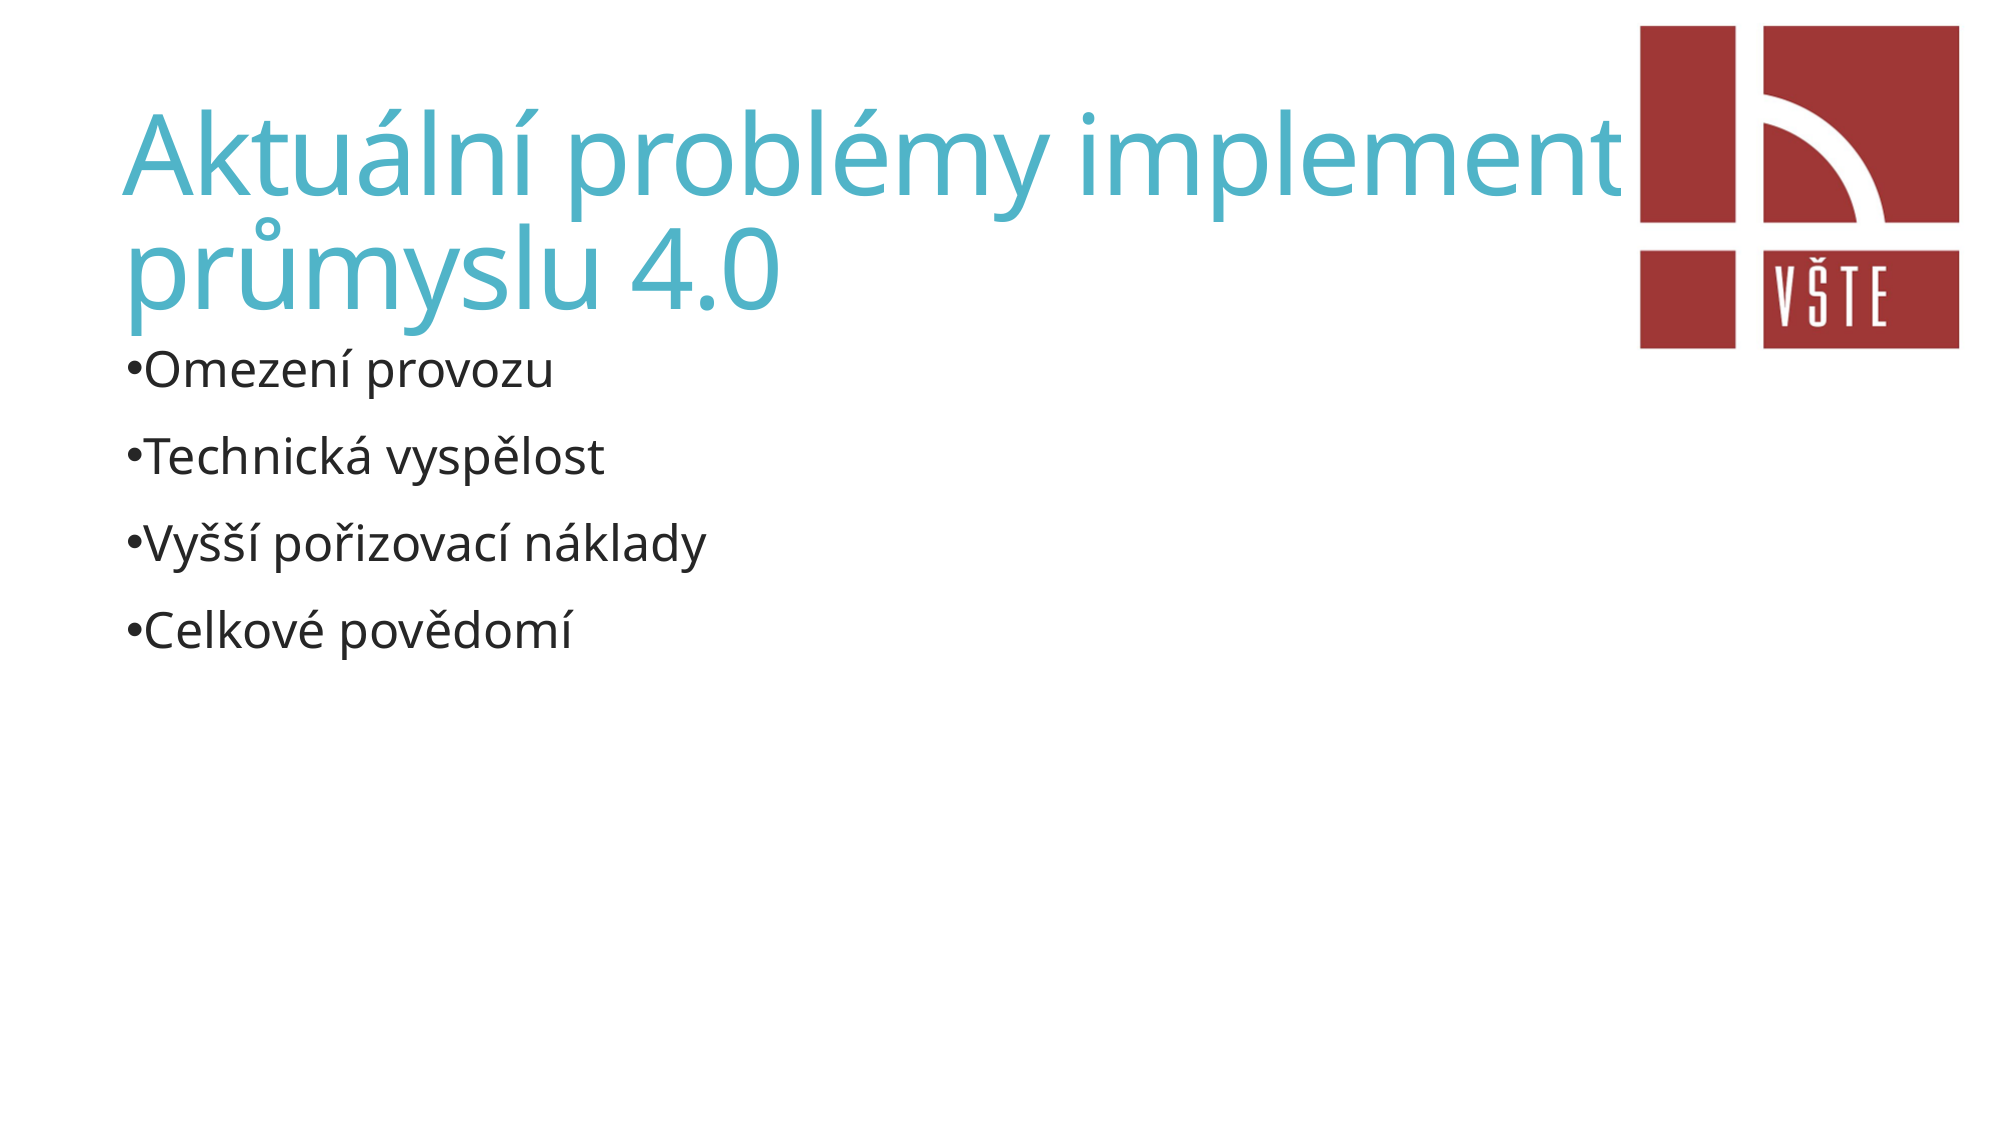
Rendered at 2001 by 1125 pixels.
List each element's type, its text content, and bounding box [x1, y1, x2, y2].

picture [1621, 0, 2000, 383]
list Omezení provozu Technická vyspělost Vyšší pořizovací náklady Celkové povědomí [111, 329, 1876, 948]
title Aktuální problémy implementace průmyslu 4.0 [107, 81, 1621, 354]
